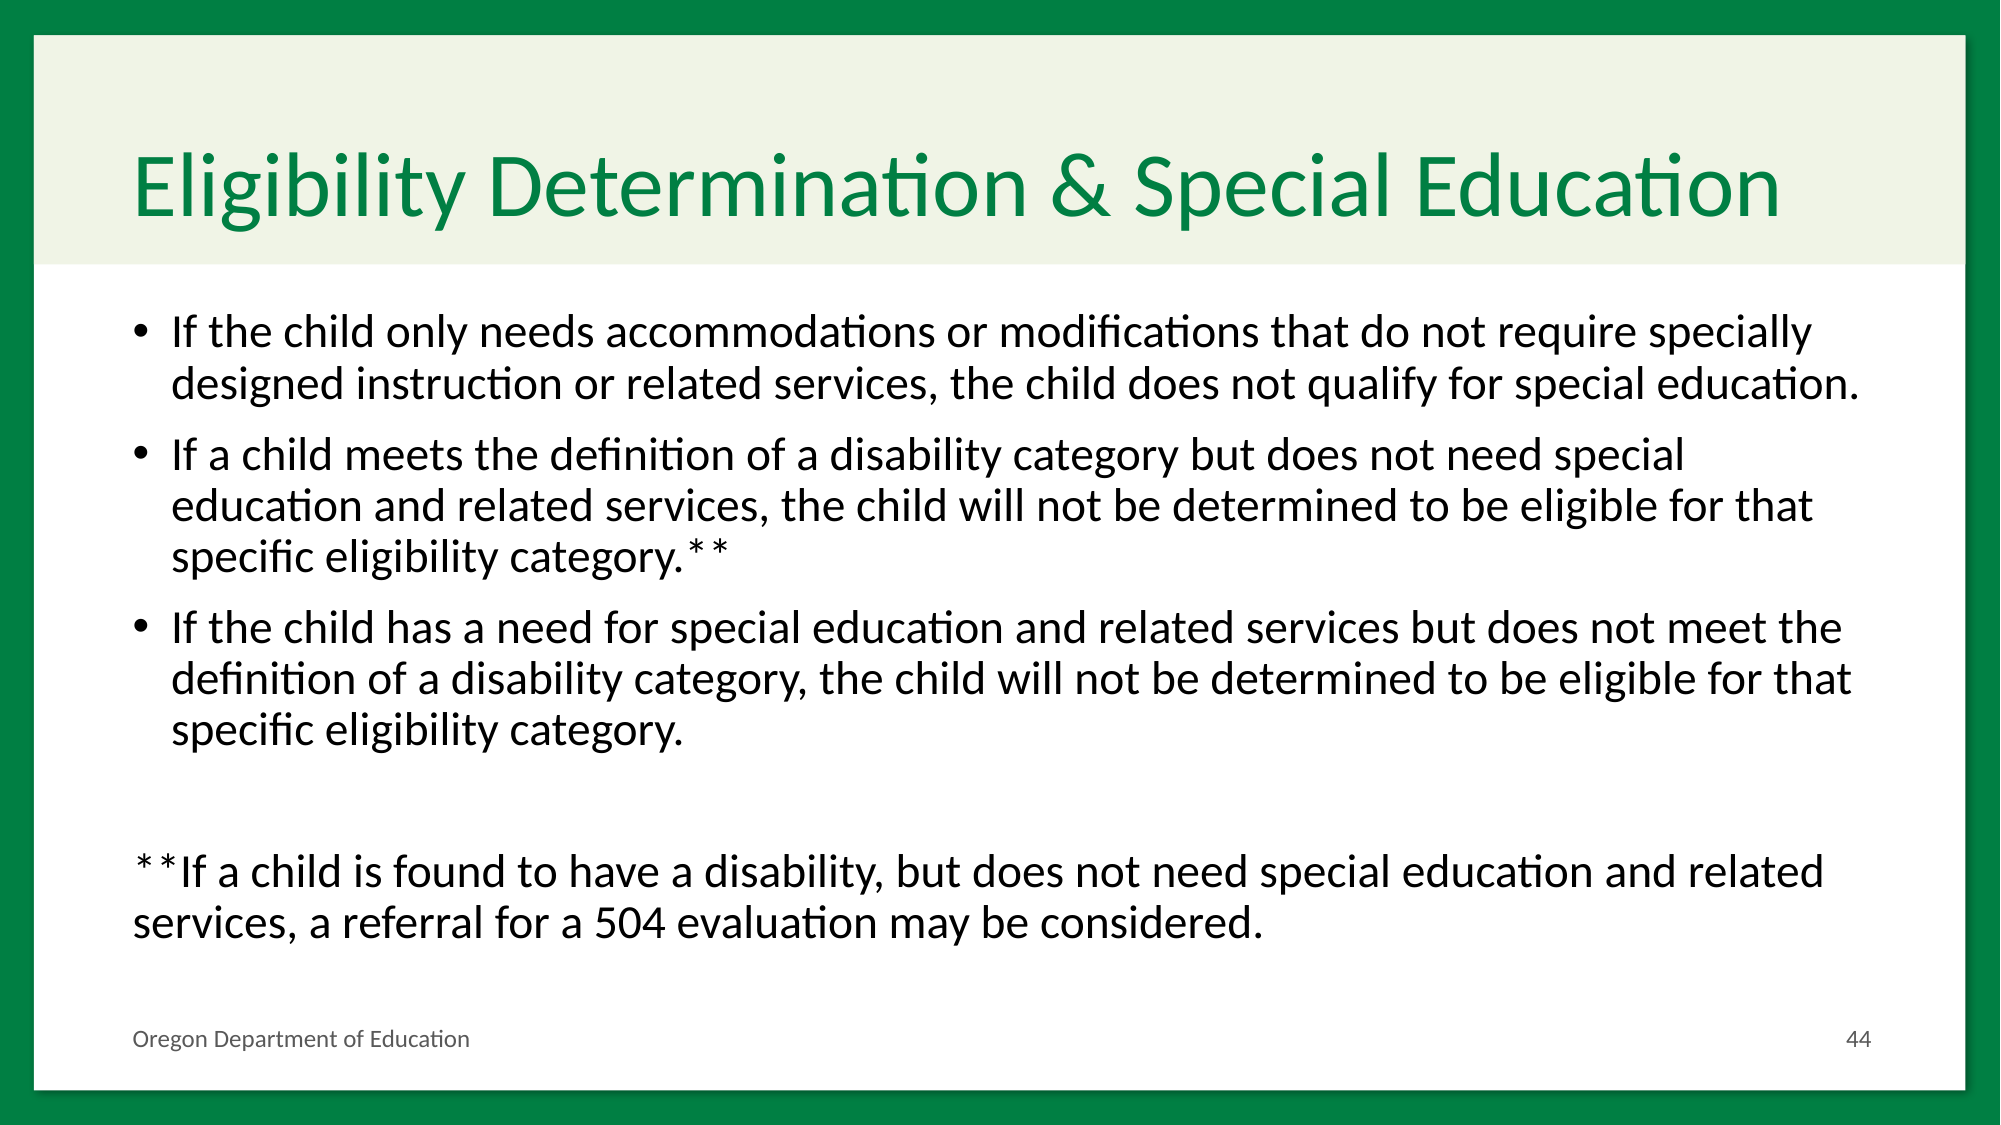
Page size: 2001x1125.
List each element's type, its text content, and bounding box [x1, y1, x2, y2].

list If the child only needs accommodations or modifications that do not require specially designed instruction or related services, the child does not qualify for special education. If a child meets the definition of a disability category but does not need special education and related services, the child will not be determined to be eligible for that specific eligibility category.** If the child has a need for special education and related services but does not meet the definition of a disability category, the child will not be determined to be eligible for that specific eligibility category. **If a child is found to have a disability, but does not need special education and related services, a referral for a 504 evaluation may be considered. [117, 299, 1887, 974]
slide_number 44 [1412, 1007, 1887, 1068]
title Eligibility Determination & Special Education [117, 75, 1887, 244]
footer Oregon Department of Education [117, 1007, 588, 1068]
